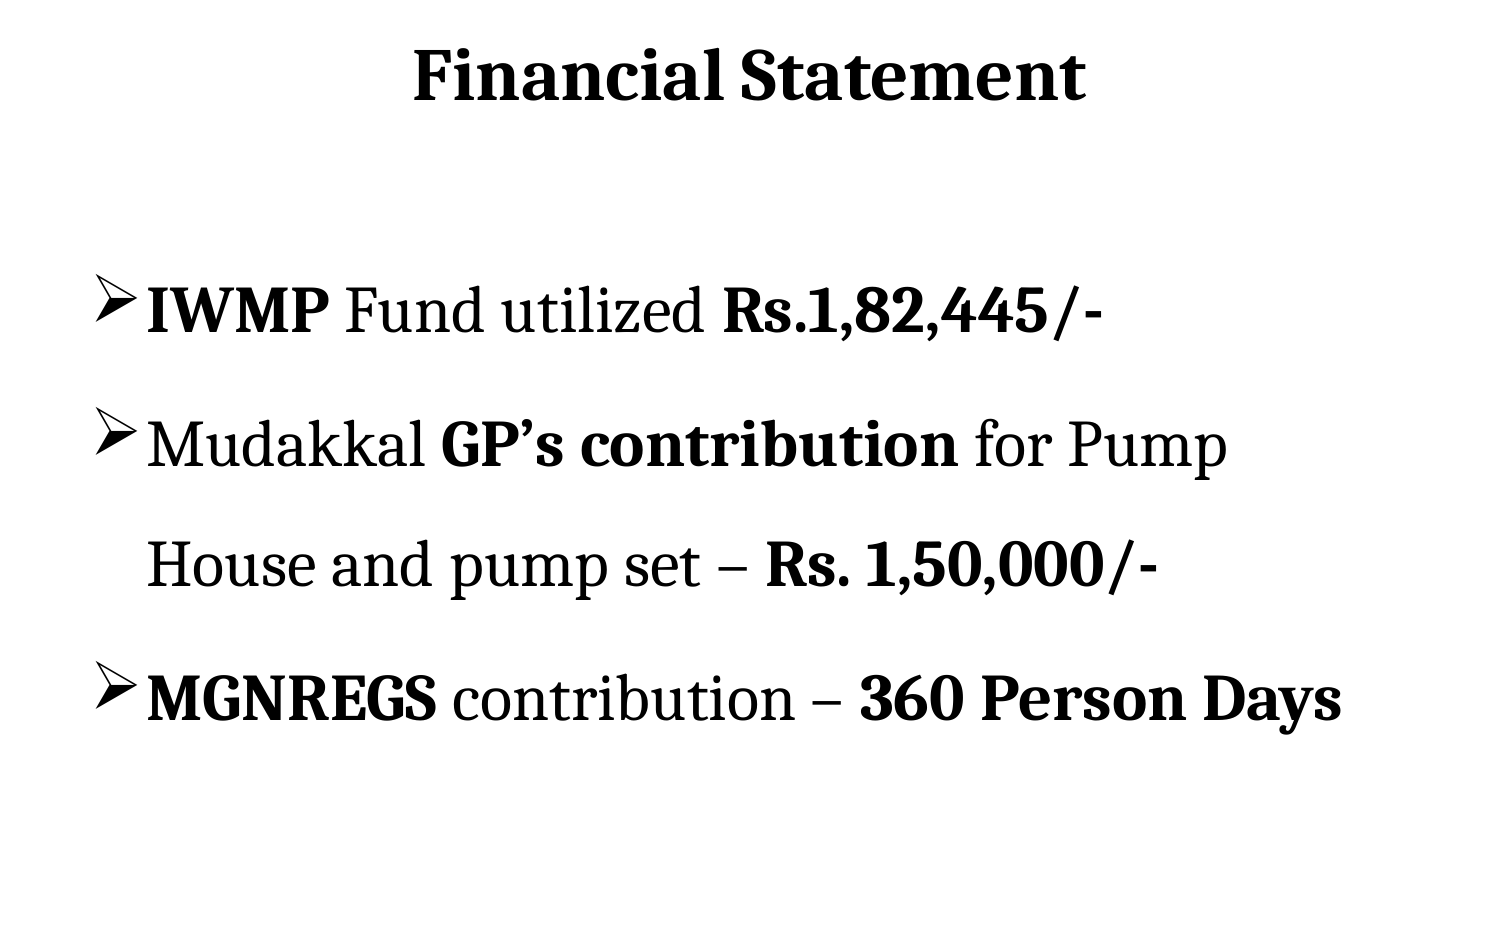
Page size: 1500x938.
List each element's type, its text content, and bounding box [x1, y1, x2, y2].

title Financial Statement [75, 37, 1425, 194]
list IWMP Fund utilized Rs.1,82,445/- Mudakkal GP’s contribution for Pump House and pump set – Rs. 1,50,000/- MGNREGS contribution – 360 Person Days [75, 218, 1425, 838]
